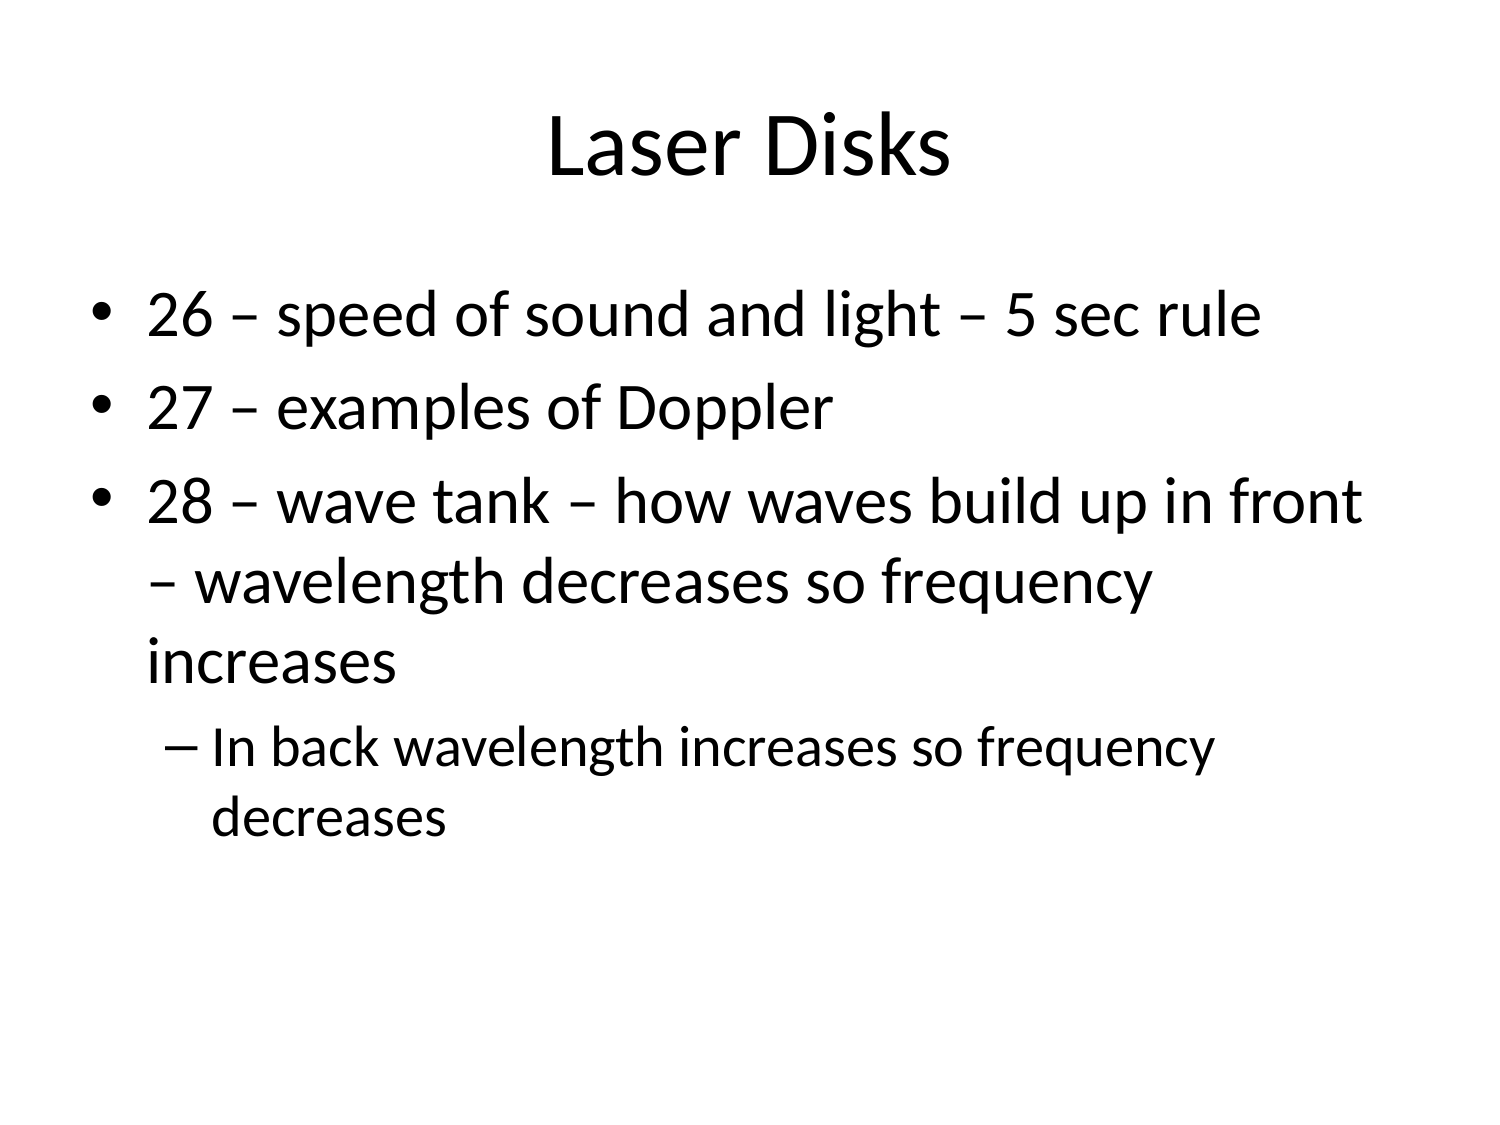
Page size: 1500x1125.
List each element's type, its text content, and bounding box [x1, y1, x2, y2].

title Laser Disks [75, 45, 1425, 233]
list 26 – speed of sound and light – 5 sec rule 27 – examples of Doppler 28 – wave tank – how waves build up in front – wavelength decreases so frequency increases In back wavelength increases so frequency decreases [75, 262, 1425, 1005]
